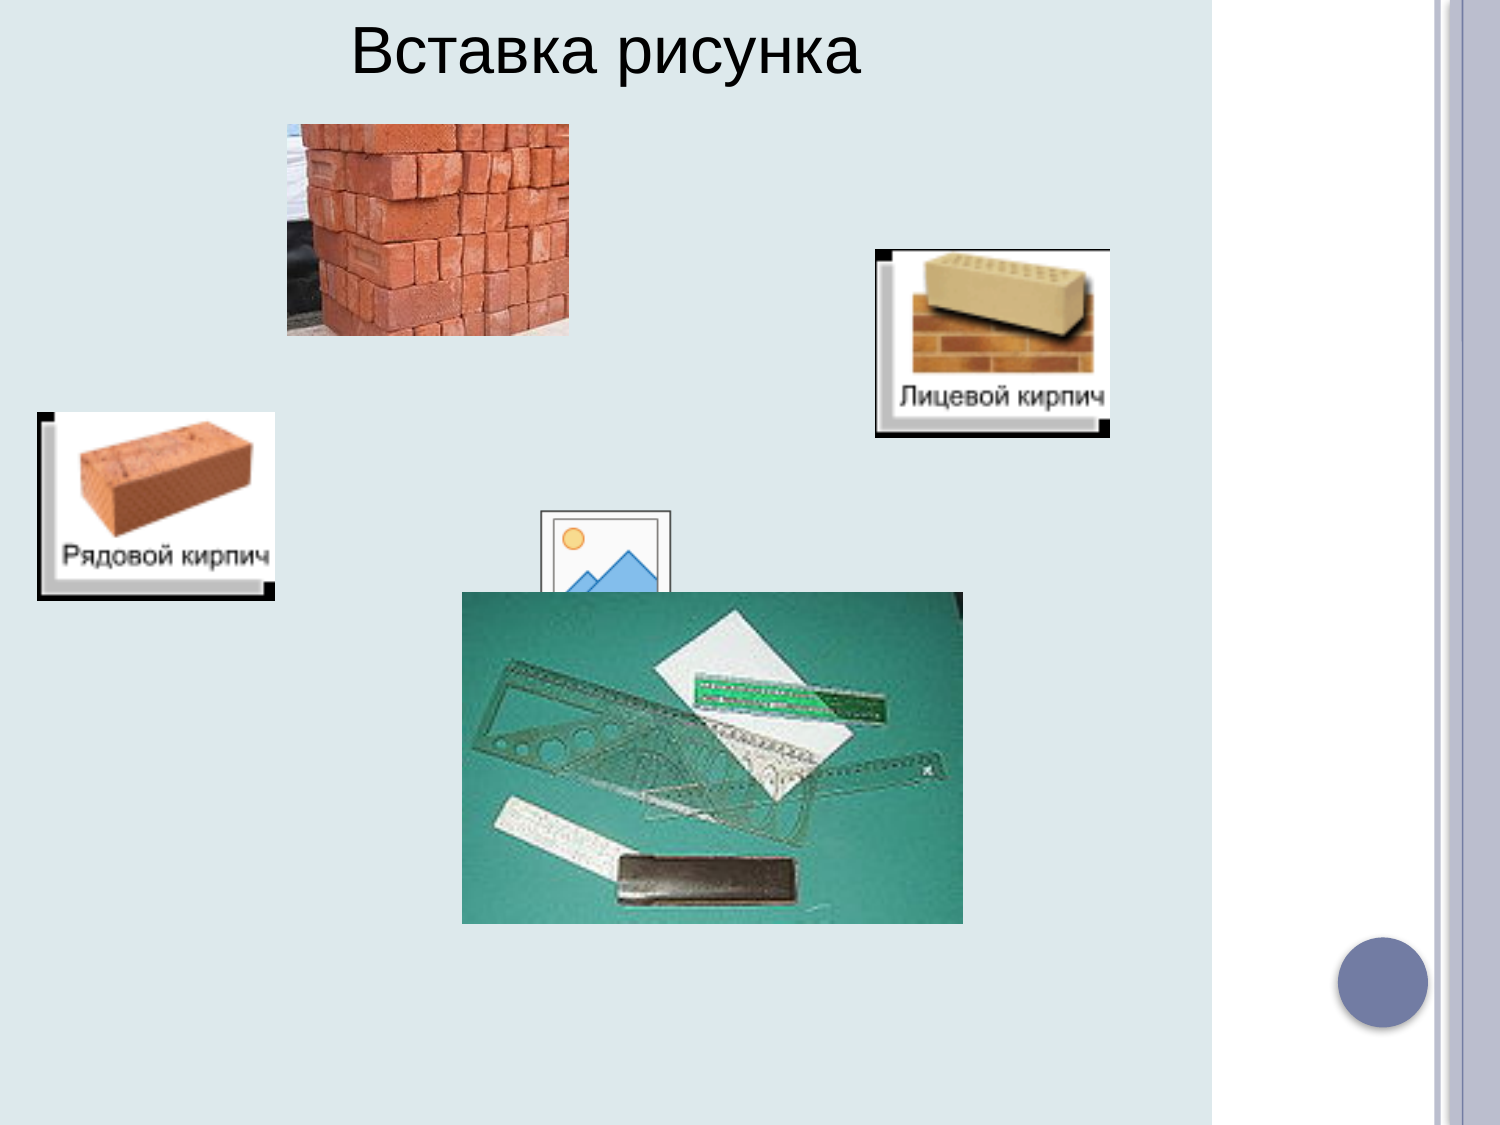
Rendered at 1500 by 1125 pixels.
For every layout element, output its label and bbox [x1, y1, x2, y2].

picture [0, 0, 1213, 1125]
